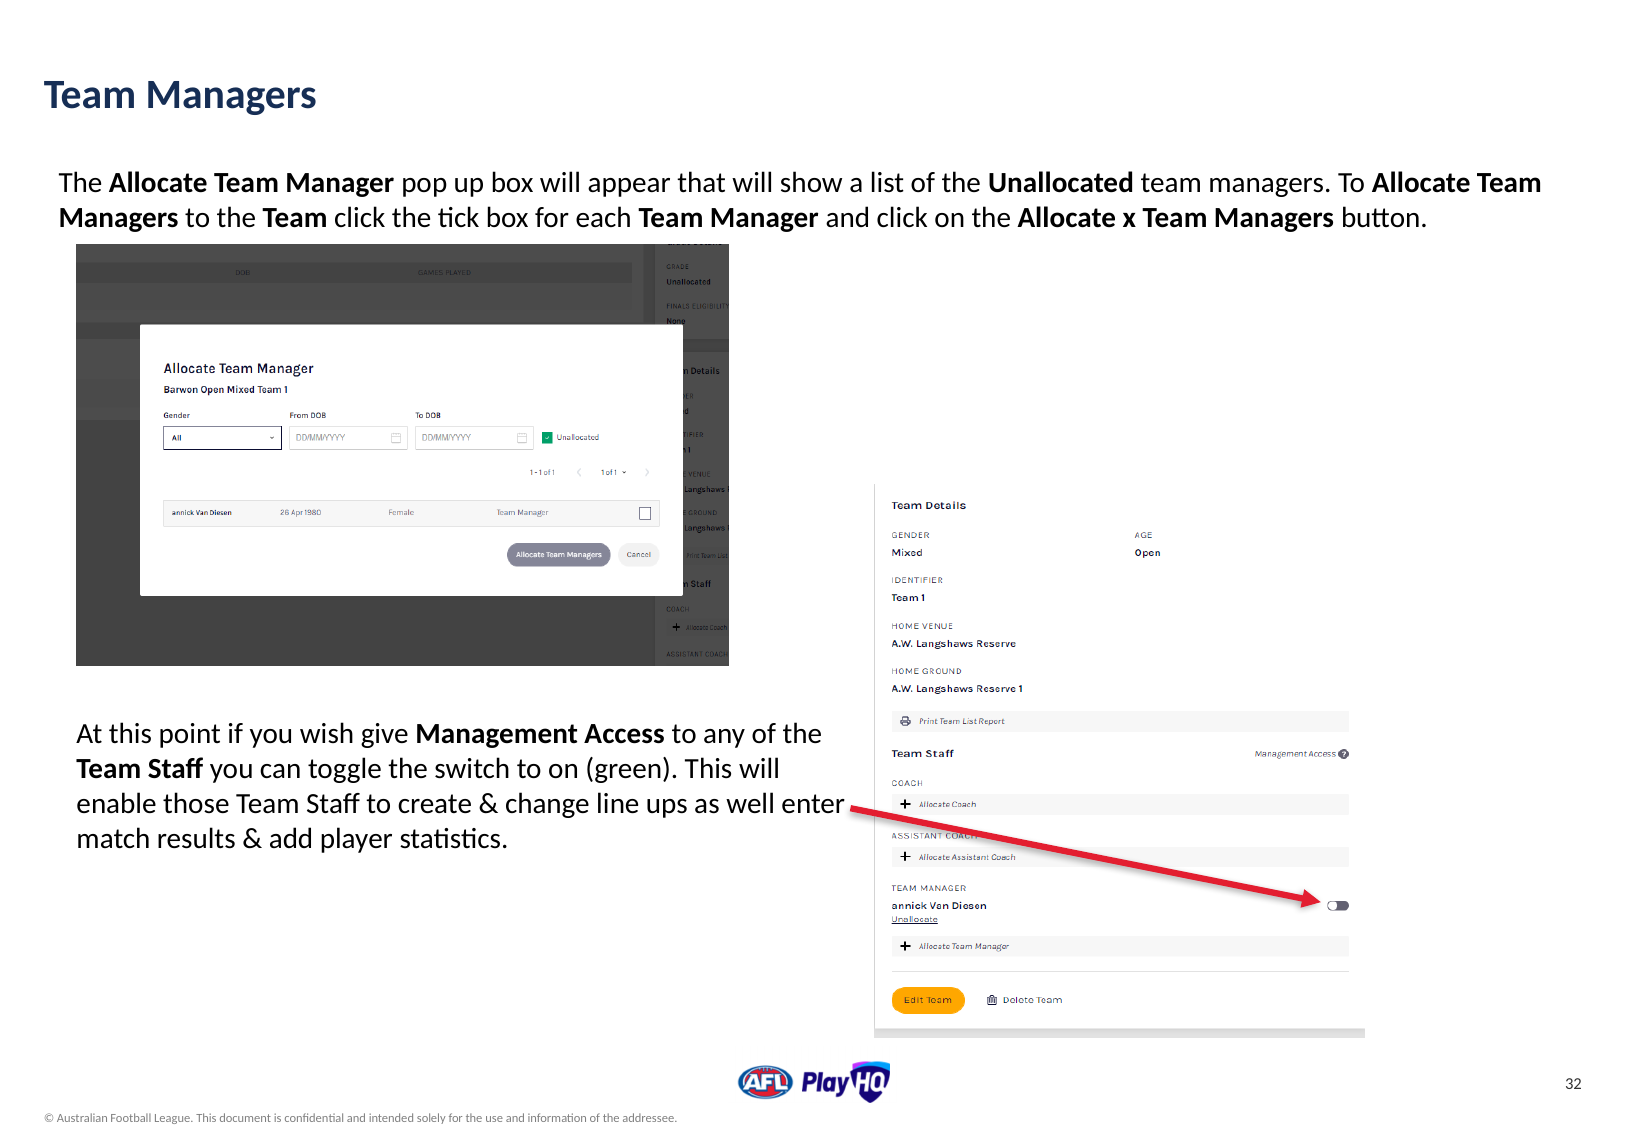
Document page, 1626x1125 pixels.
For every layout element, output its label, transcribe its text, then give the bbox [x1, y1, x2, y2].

list The Allocate Team Manager pop up box will appear that will show a list of the Unallocated team managers. To Allocate Team Managers to the Team click the tick box for each Team Manager and click on the Allocate x Team Managers button. [43, 156, 1582, 1036]
picture [874, 484, 1365, 1039]
title Team Managers [43, 30, 1583, 118]
picture [727, 1045, 898, 1103]
picture [76, 244, 729, 666]
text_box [850, 807, 1322, 903]
text_box At this point if you wish give Management Access to any of the Team Staff you can toggle the switch to on (green). This will enable those Team Staff to create & change line ups as well enter match results & add player statistics. [61, 706, 868, 862]
